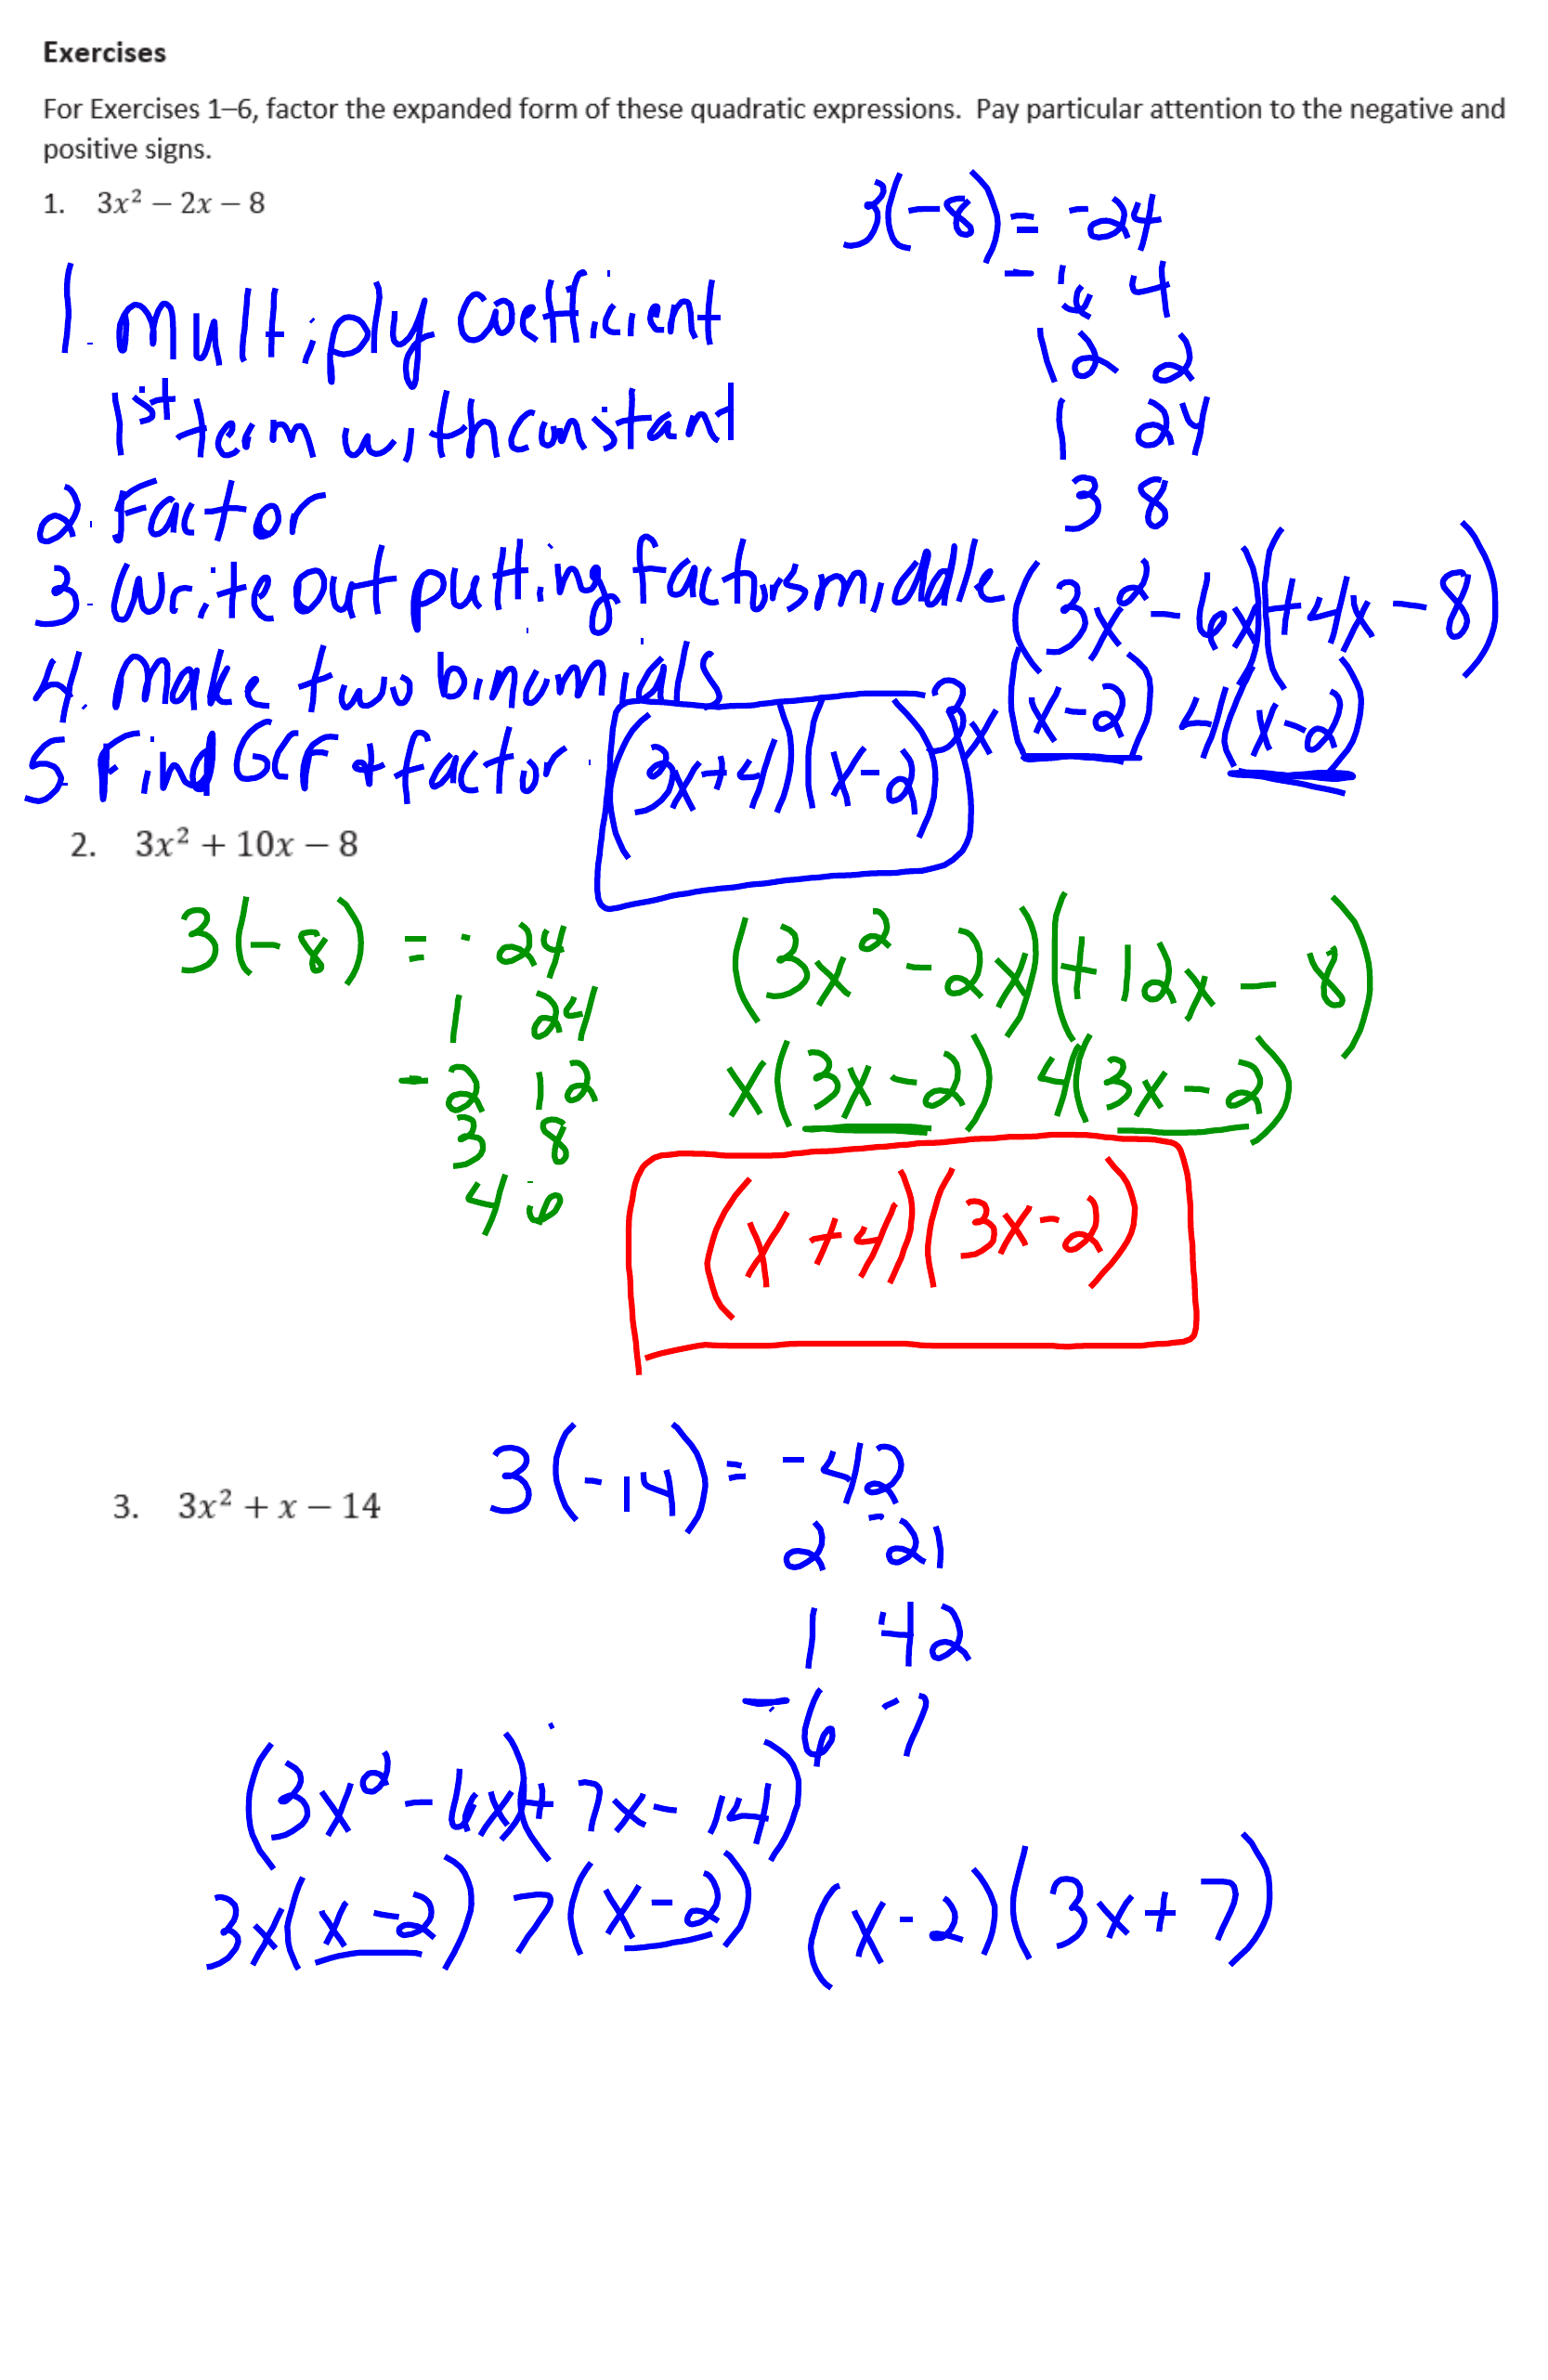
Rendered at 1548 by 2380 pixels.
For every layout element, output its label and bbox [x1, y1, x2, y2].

text_box [24, 630, 720, 805]
text_box [315, 1833, 1270, 1989]
text_box [448, 986, 596, 1236]
text_box [843, 171, 1162, 264]
text_box [868, 1515, 882, 1519]
text_box [1006, 891, 1074, 1033]
text_box [804, 1034, 1290, 1144]
text_box [1077, 911, 1343, 1021]
text_box [400, 1077, 428, 1083]
picture [57, 808, 384, 885]
text_box [1332, 896, 1372, 1059]
text_box [1064, 653, 1151, 754]
text_box [804, 1689, 927, 1767]
picture [28, 28, 1516, 229]
text_box [766, 911, 1001, 1021]
text_box [726, 1463, 747, 1479]
text_box [1039, 260, 1208, 529]
text_box [728, 1034, 803, 1131]
text_box [1289, 559, 1469, 660]
text_box [707, 1157, 1136, 1320]
text_box [783, 1442, 902, 1504]
text_box [745, 1699, 787, 1710]
text_box [1046, 559, 1233, 660]
text_box [64, 263, 734, 462]
text_box [808, 1601, 969, 1670]
text_box [490, 1424, 706, 1533]
text_box [596, 693, 971, 910]
text_box [39, 480, 327, 542]
text_box [1238, 527, 1285, 656]
text_box [735, 917, 760, 1022]
text_box [1181, 657, 1362, 774]
text_box [1014, 561, 1040, 645]
text_box [181, 896, 565, 985]
text_box [248, 1724, 800, 1854]
text_box [34, 544, 397, 625]
text_box [206, 1855, 310, 1970]
text_box [888, 1519, 942, 1569]
text_box [1021, 755, 1354, 794]
text_box [786, 1521, 824, 1571]
text_box [1461, 521, 1497, 678]
text_box [413, 536, 1006, 633]
picture [97, 1470, 406, 1554]
text_box [628, 1151, 1198, 1375]
text_box [927, 646, 1060, 761]
